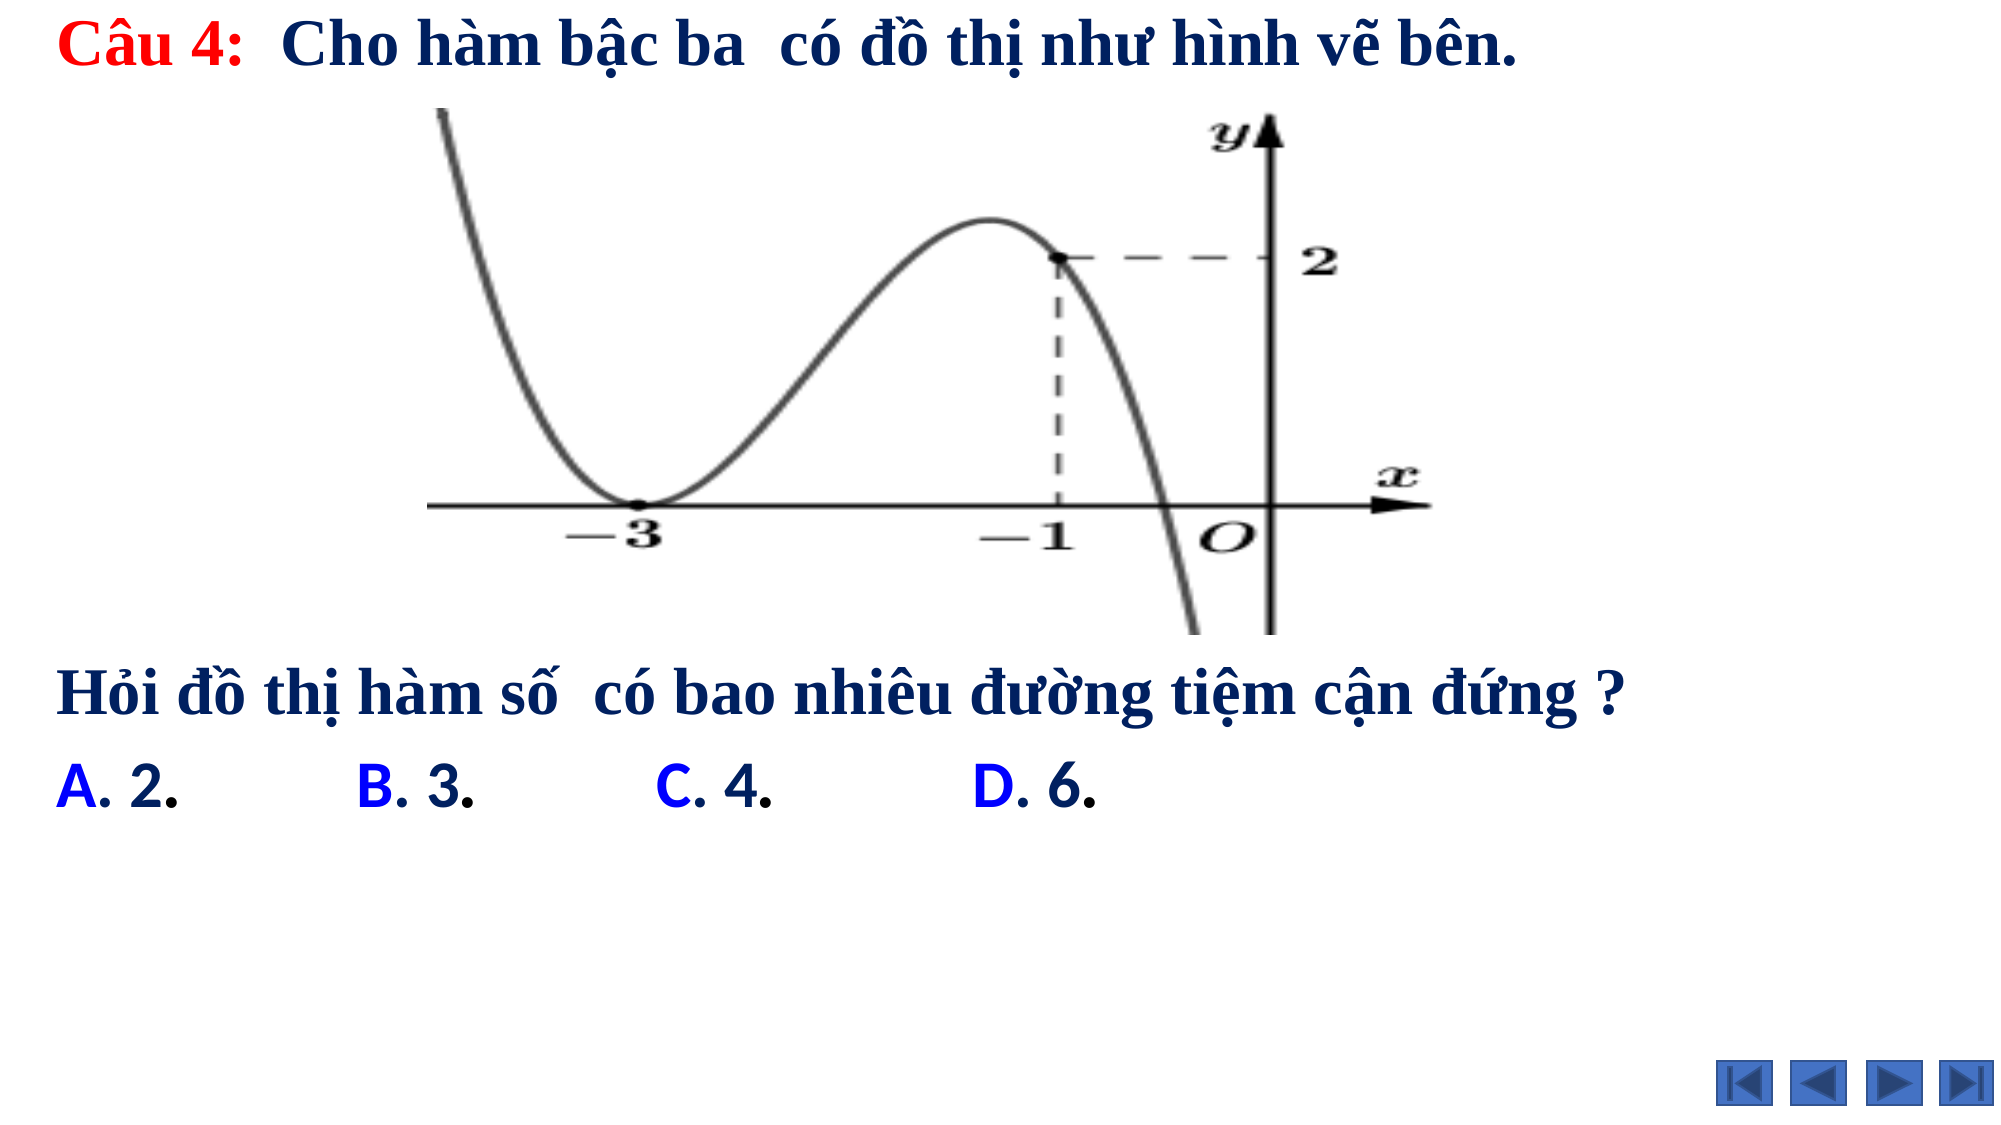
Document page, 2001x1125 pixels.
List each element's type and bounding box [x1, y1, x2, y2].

text_box [1790, 1060, 1847, 1106]
picture [427, 108, 1437, 635]
text_box [1866, 1060, 1923, 1106]
text_box [1939, 1060, 1994, 1106]
text_box [1716, 1060, 1773, 1106]
